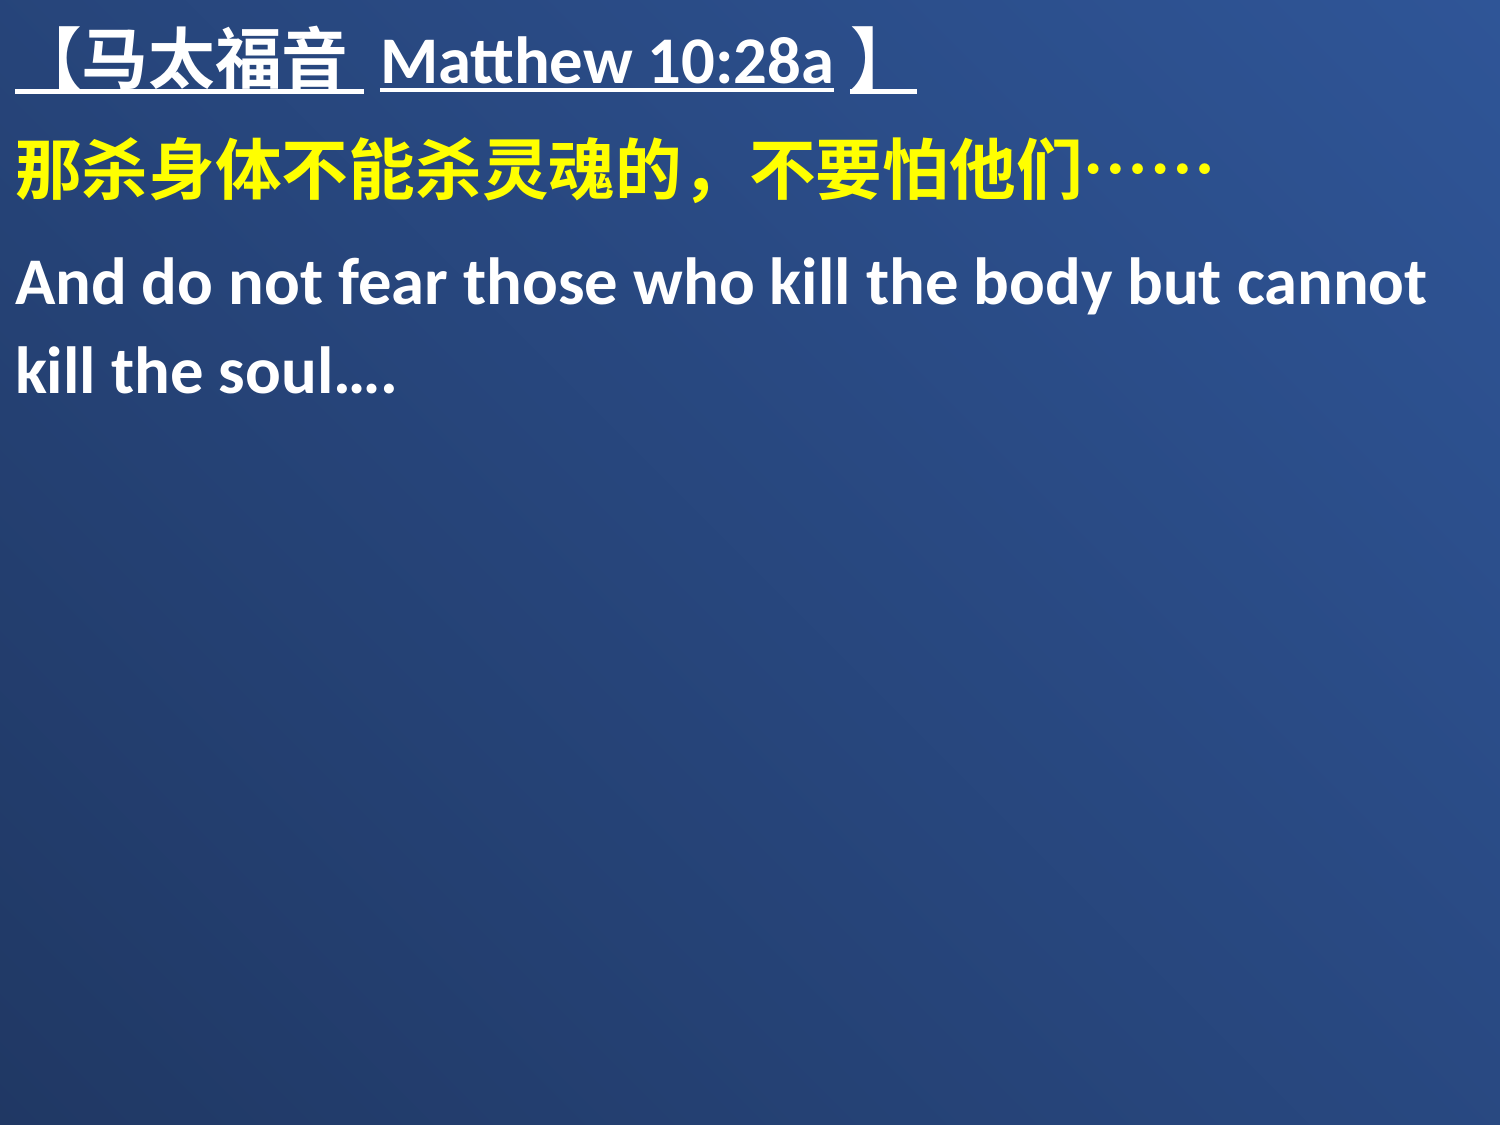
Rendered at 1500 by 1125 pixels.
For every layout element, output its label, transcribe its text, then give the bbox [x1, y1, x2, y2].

subtitle 【马太福音 Matthew 10:28a】 那杀身体不能杀灵魂的，不要怕他们…… And do not fear those who kill the body but cannot kill the soul…. [0, 0, 1500, 1125]
